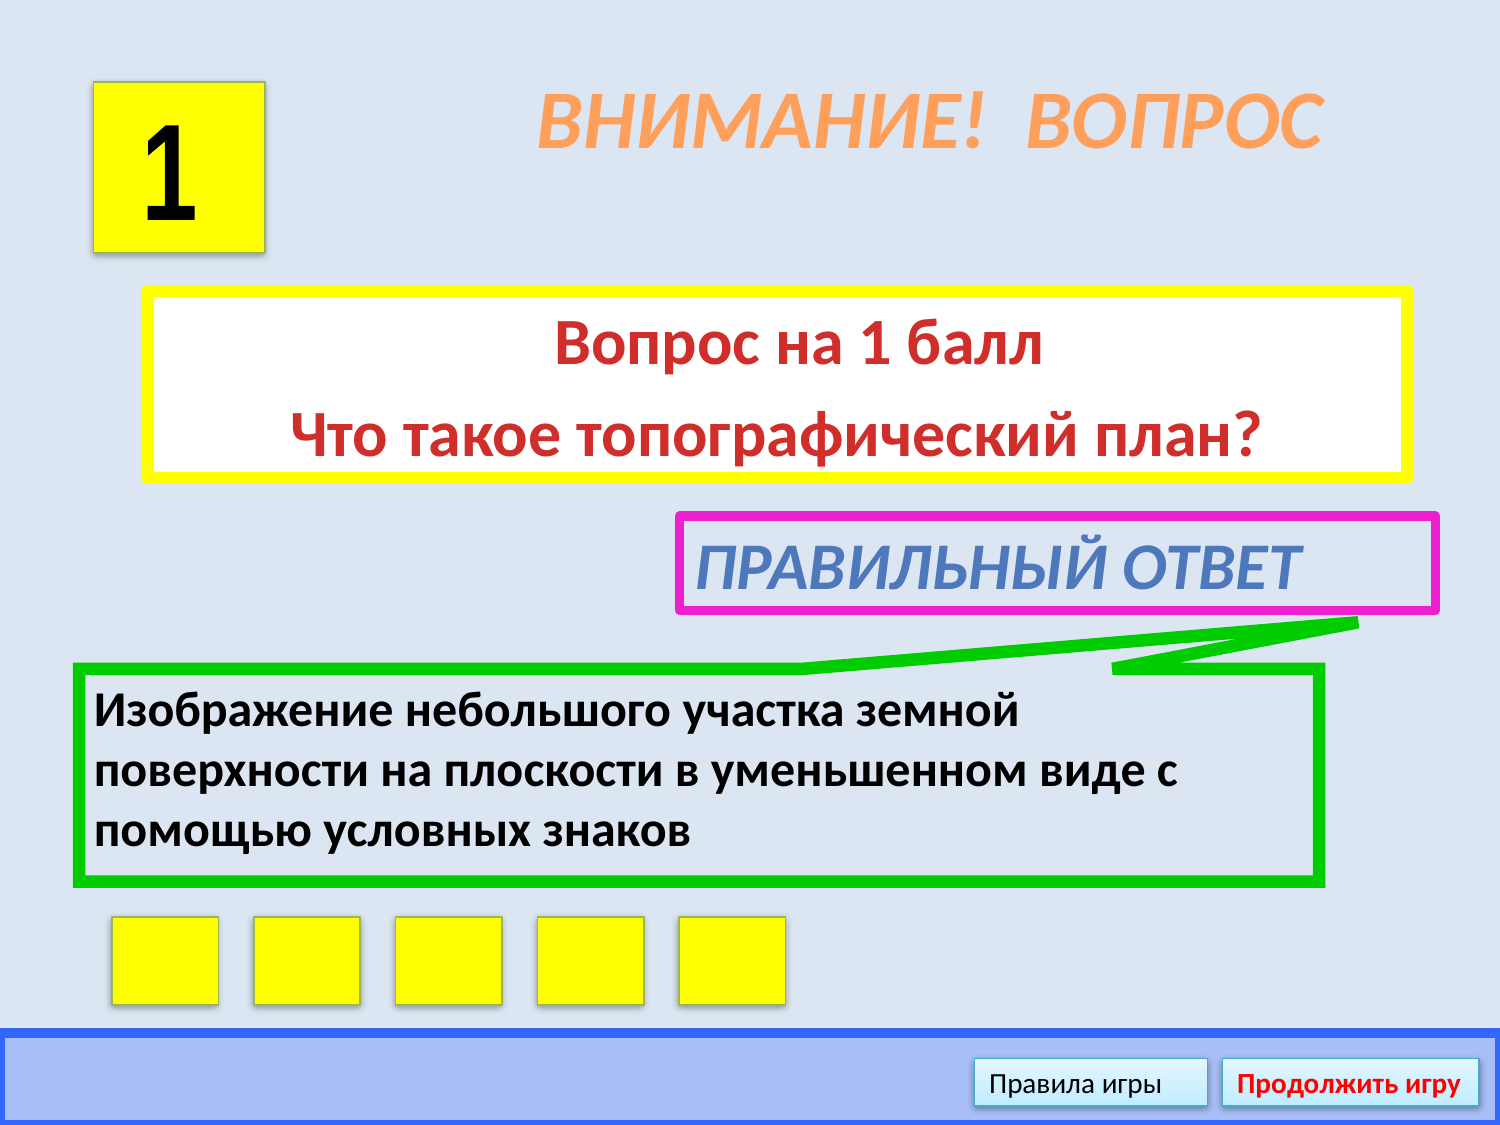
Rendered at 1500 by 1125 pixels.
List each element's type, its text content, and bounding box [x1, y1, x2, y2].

text_box [93, 81, 266, 254]
text_box Правила игры [974, 1058, 1208, 1107]
text_box Продолжить игру [1222, 1058, 1480, 1107]
title ВНИМАНИЕ! ВОПРОС [360, 45, 1500, 185]
text_box [253, 916, 361, 1006]
text_box [395, 916, 503, 1006]
list Вопрос на 1 балл Что такое топографический план? [146, 289, 1409, 480]
text_box [0, 1033, 1500, 1125]
text_box Изображение небольшого участка земной поверхности на плоскости в уменьшенном виде с помощью условных знаков [79, 622, 1359, 882]
text_box [111, 916, 219, 1006]
text_box Правильный ответ [678, 514, 1437, 612]
text_box [537, 916, 645, 1006]
text_box [678, 916, 786, 1006]
